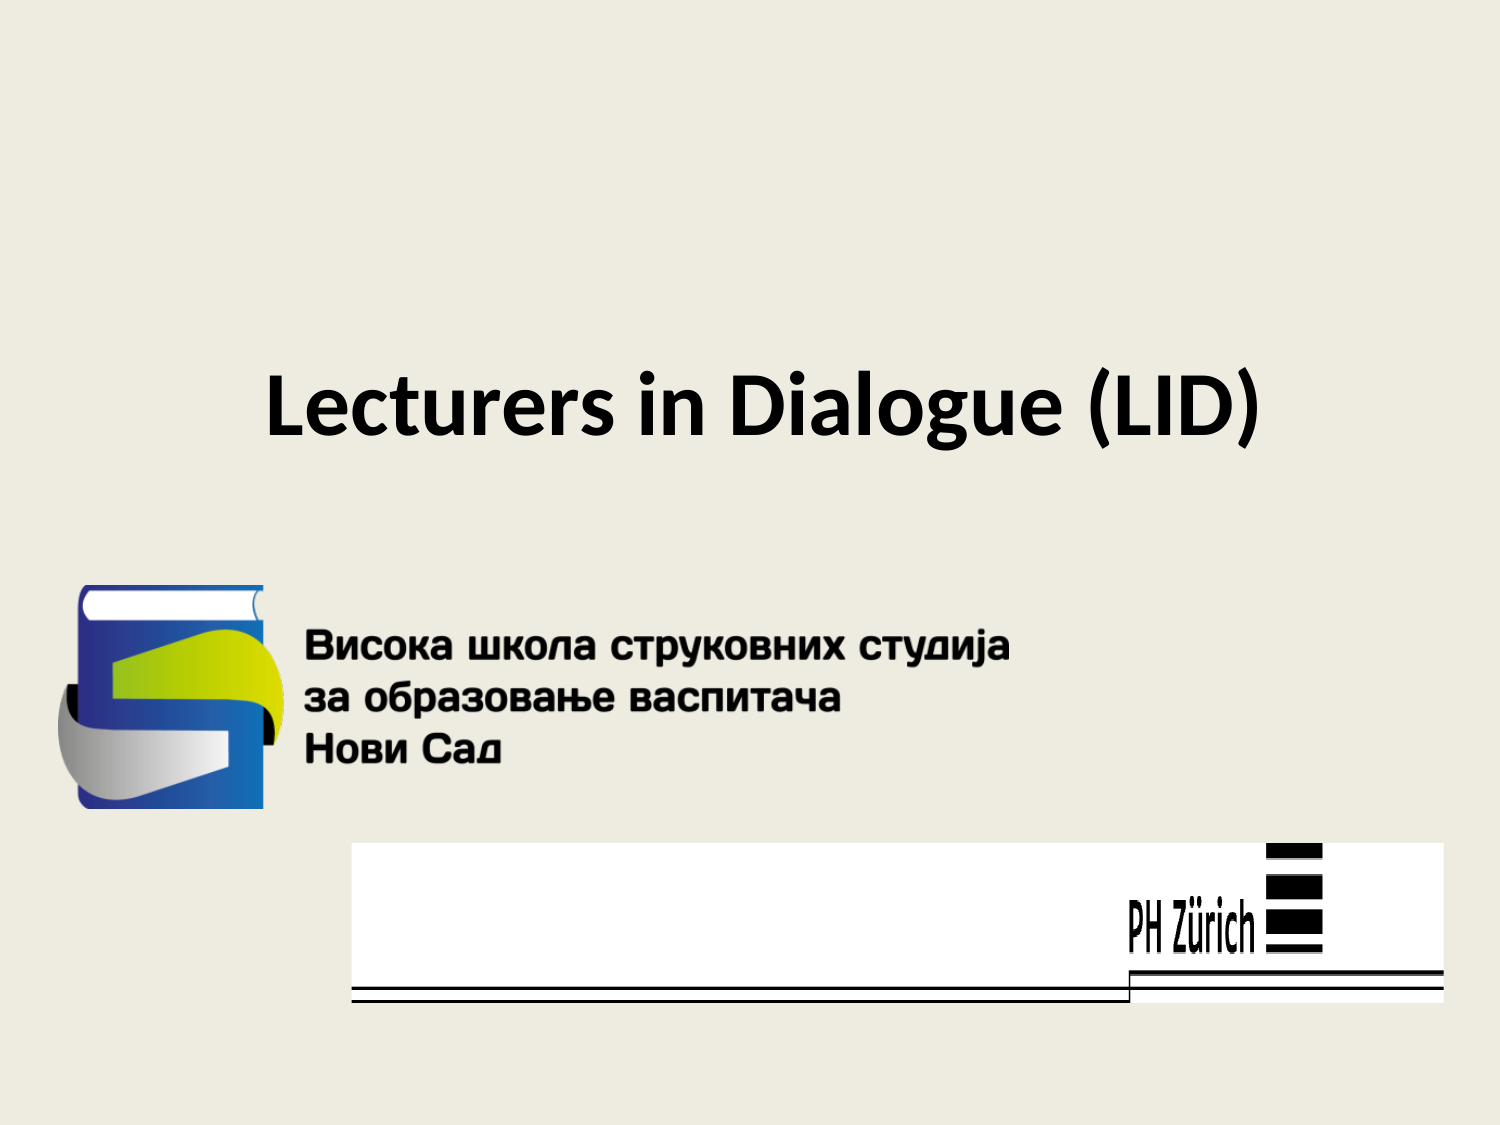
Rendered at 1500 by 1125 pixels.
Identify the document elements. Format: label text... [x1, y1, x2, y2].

title Lecturers in Dialogue (LID) [117, 222, 1393, 464]
picture [58, 585, 1009, 809]
picture [351, 843, 1444, 1003]
